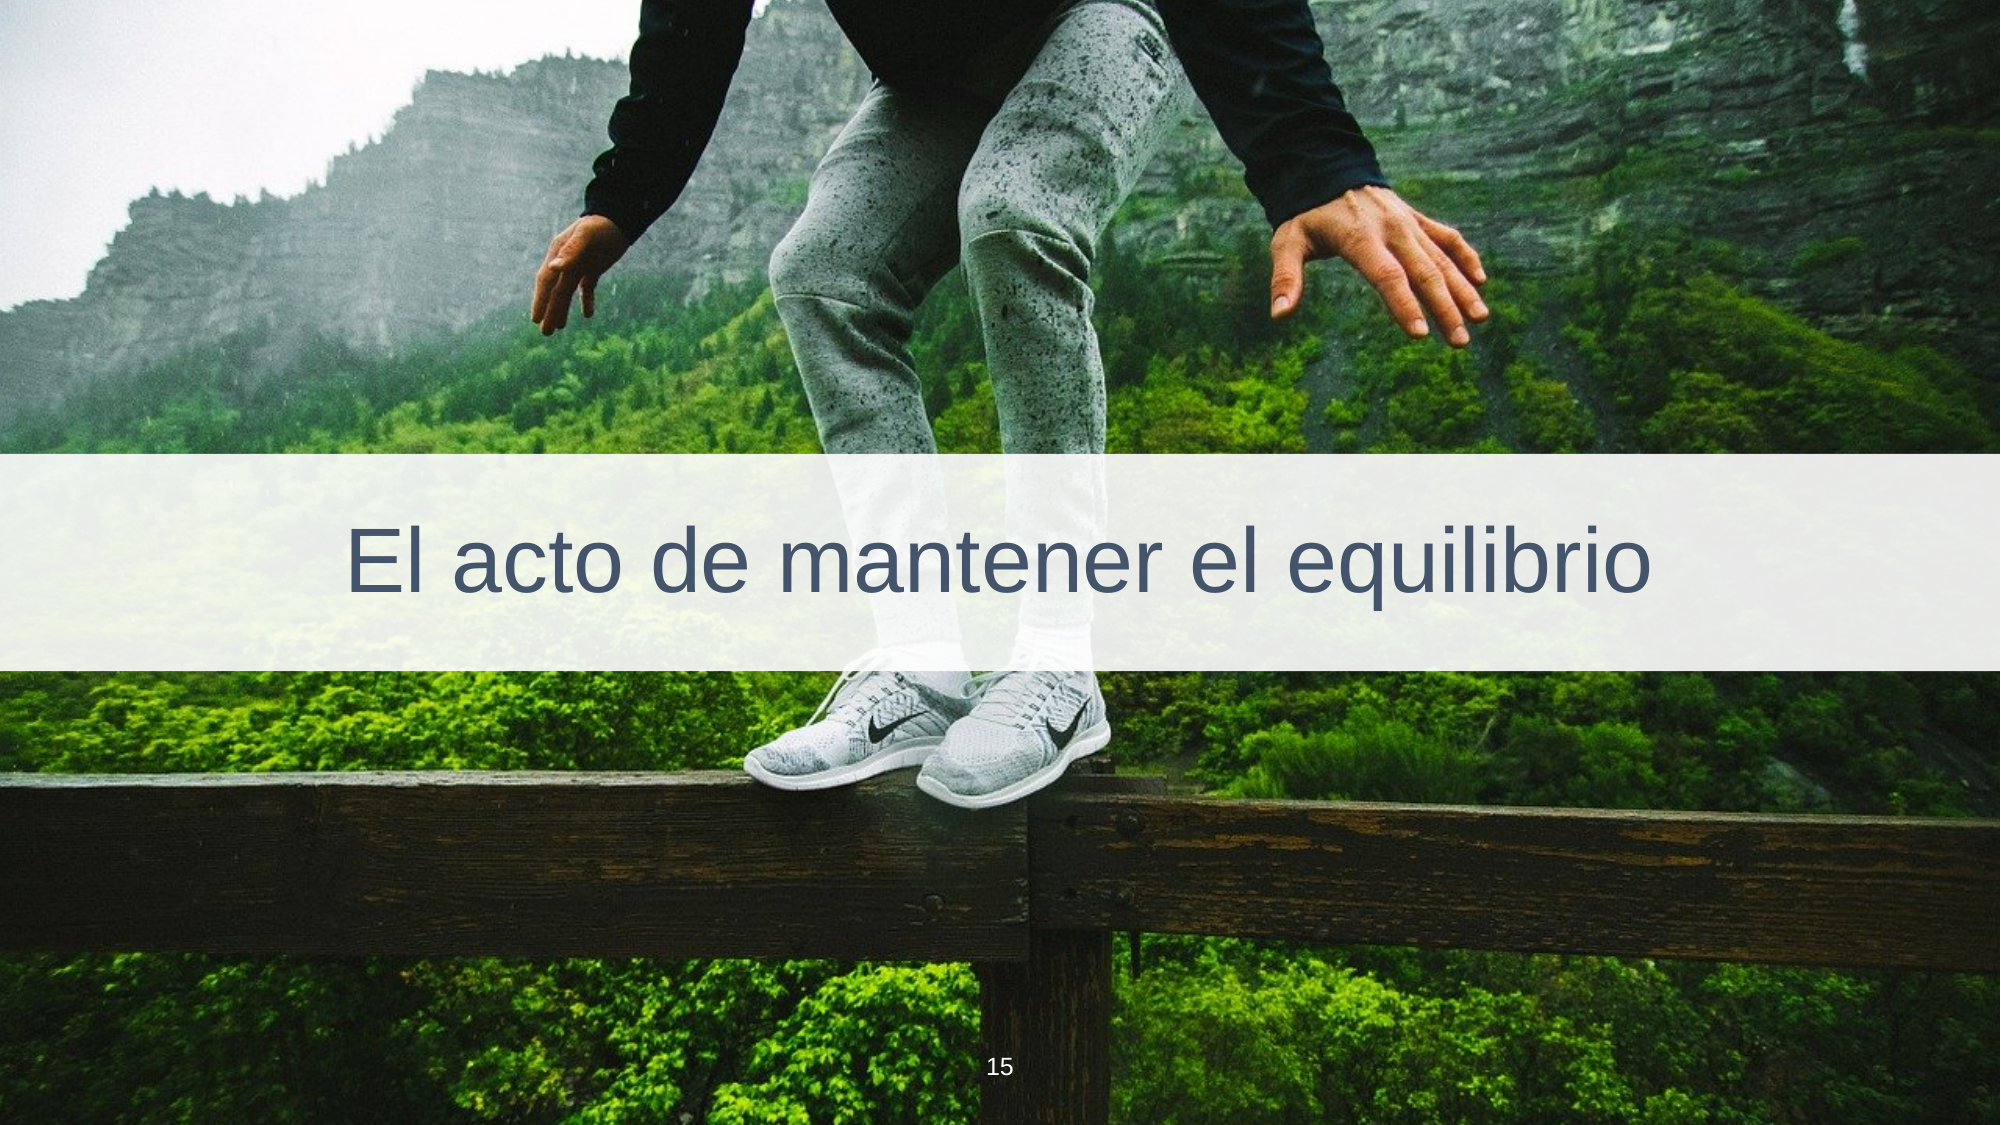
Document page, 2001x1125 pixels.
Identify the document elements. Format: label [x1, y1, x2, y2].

list [0, 0, 2000, 1125]
